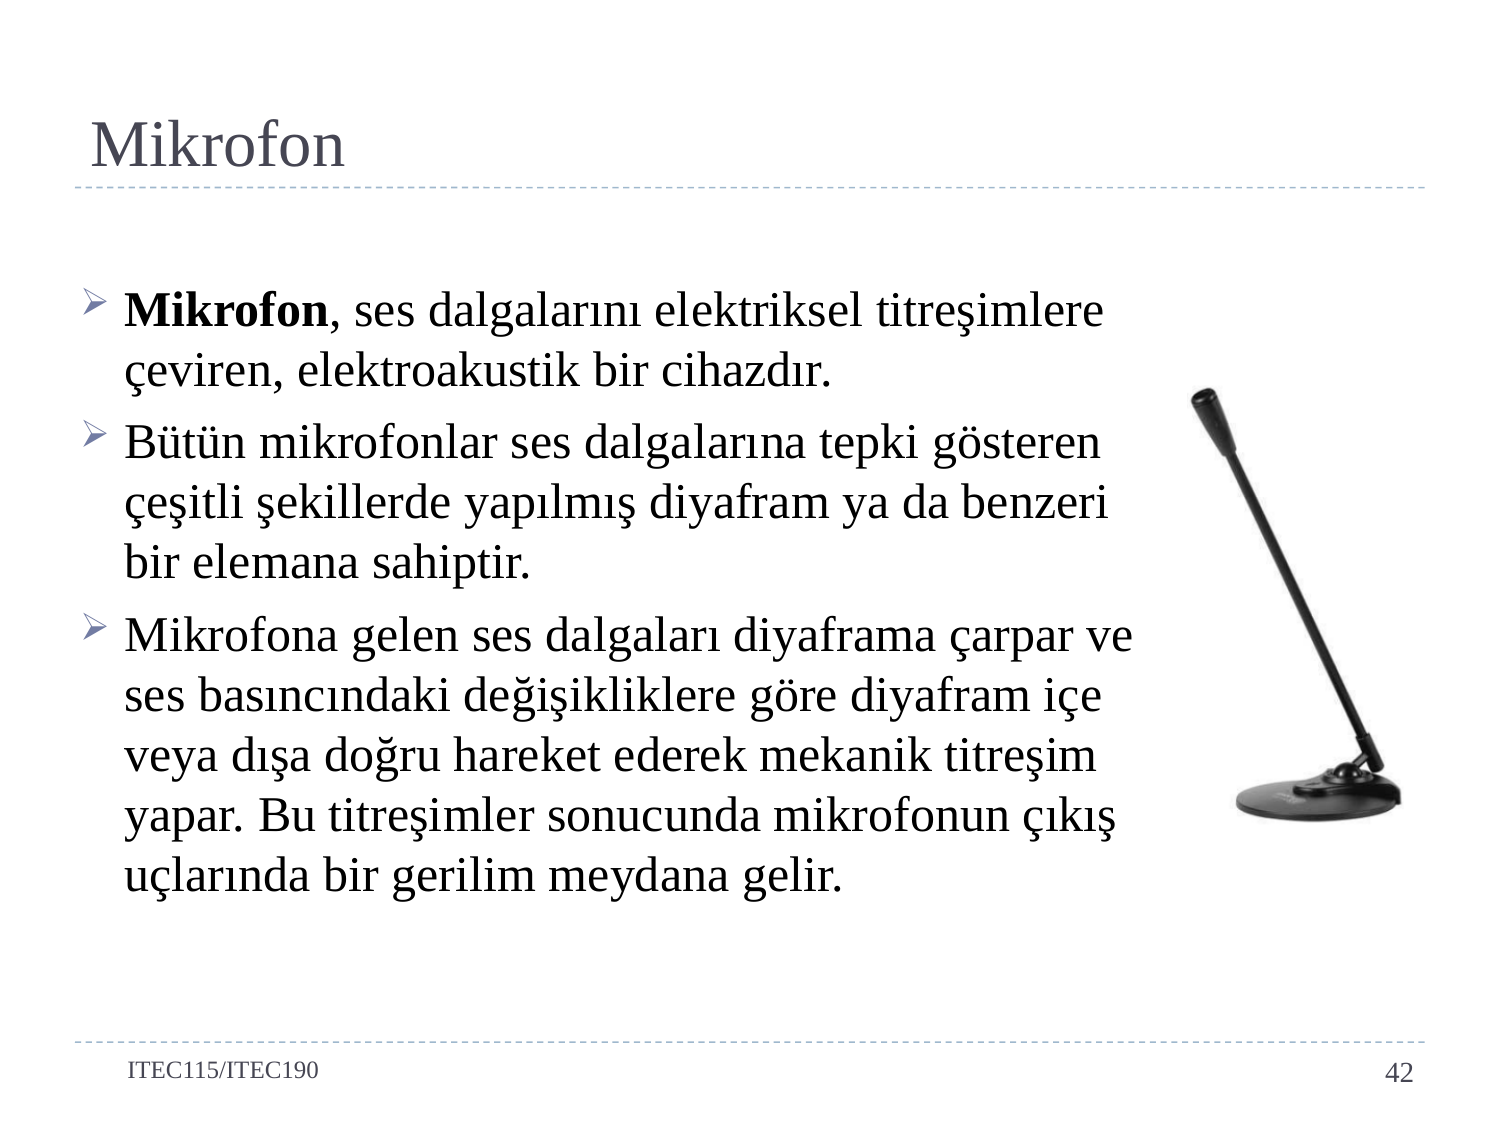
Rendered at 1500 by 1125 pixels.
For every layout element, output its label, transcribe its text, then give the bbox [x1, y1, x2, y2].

list Mikrofon, ses dalgalarını elektriksel titreşimlere çeviren, elektroakustik bir cihazdır. Bütün mikrofonlar ses dalgalarına tepki gösteren çeşitli şekillerde yapılmış diyafram ya da benzeri bir elemana sahiptir. Mikrofona gelen ses dalgaları diyaframa çarpar ve ses basıncındaki değişikliklere göre diyafram içe veya dışa doğru hareket ederek mekanik titreşim yapar. Bu titreşimler sonucunda mikrofonun çıkış uçlarında bir gerilim meydana gelir. [64, 196, 1176, 1007]
picture [1186, 371, 1404, 835]
slide_number 42 [1352, 1045, 1430, 1106]
footer ITEC115/ITEC190 [112, 1045, 1352, 1106]
title Mikrofon [75, 24, 1425, 188]
